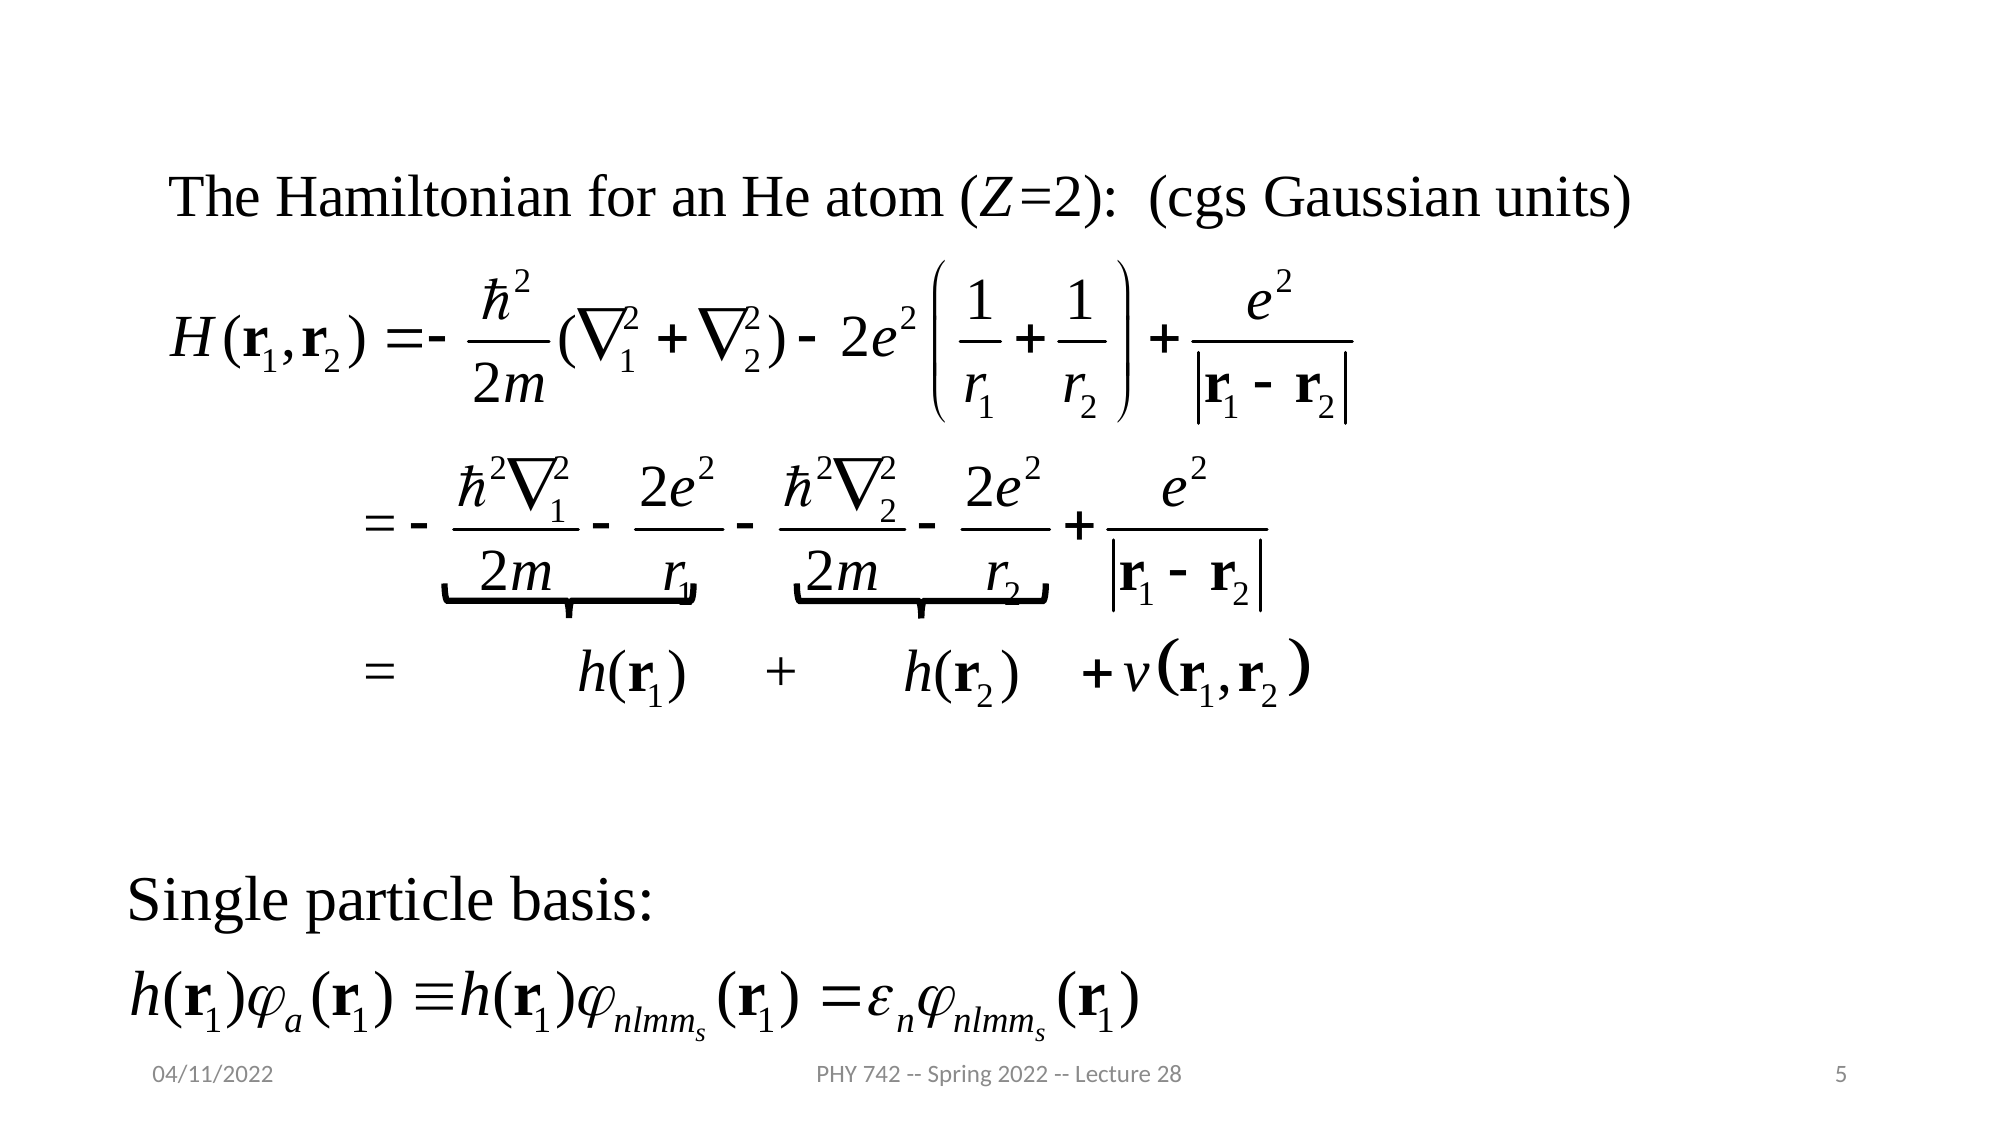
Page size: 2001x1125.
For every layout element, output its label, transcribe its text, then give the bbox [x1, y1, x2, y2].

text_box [120, 862, 1154, 1055]
slide_number 5 [1412, 1042, 1863, 1103]
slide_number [137, 1055, 588, 1103]
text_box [163, 166, 1638, 721]
footer PHY 742 -- Spring 2022 -- Lecture 28 [662, 1042, 1338, 1103]
